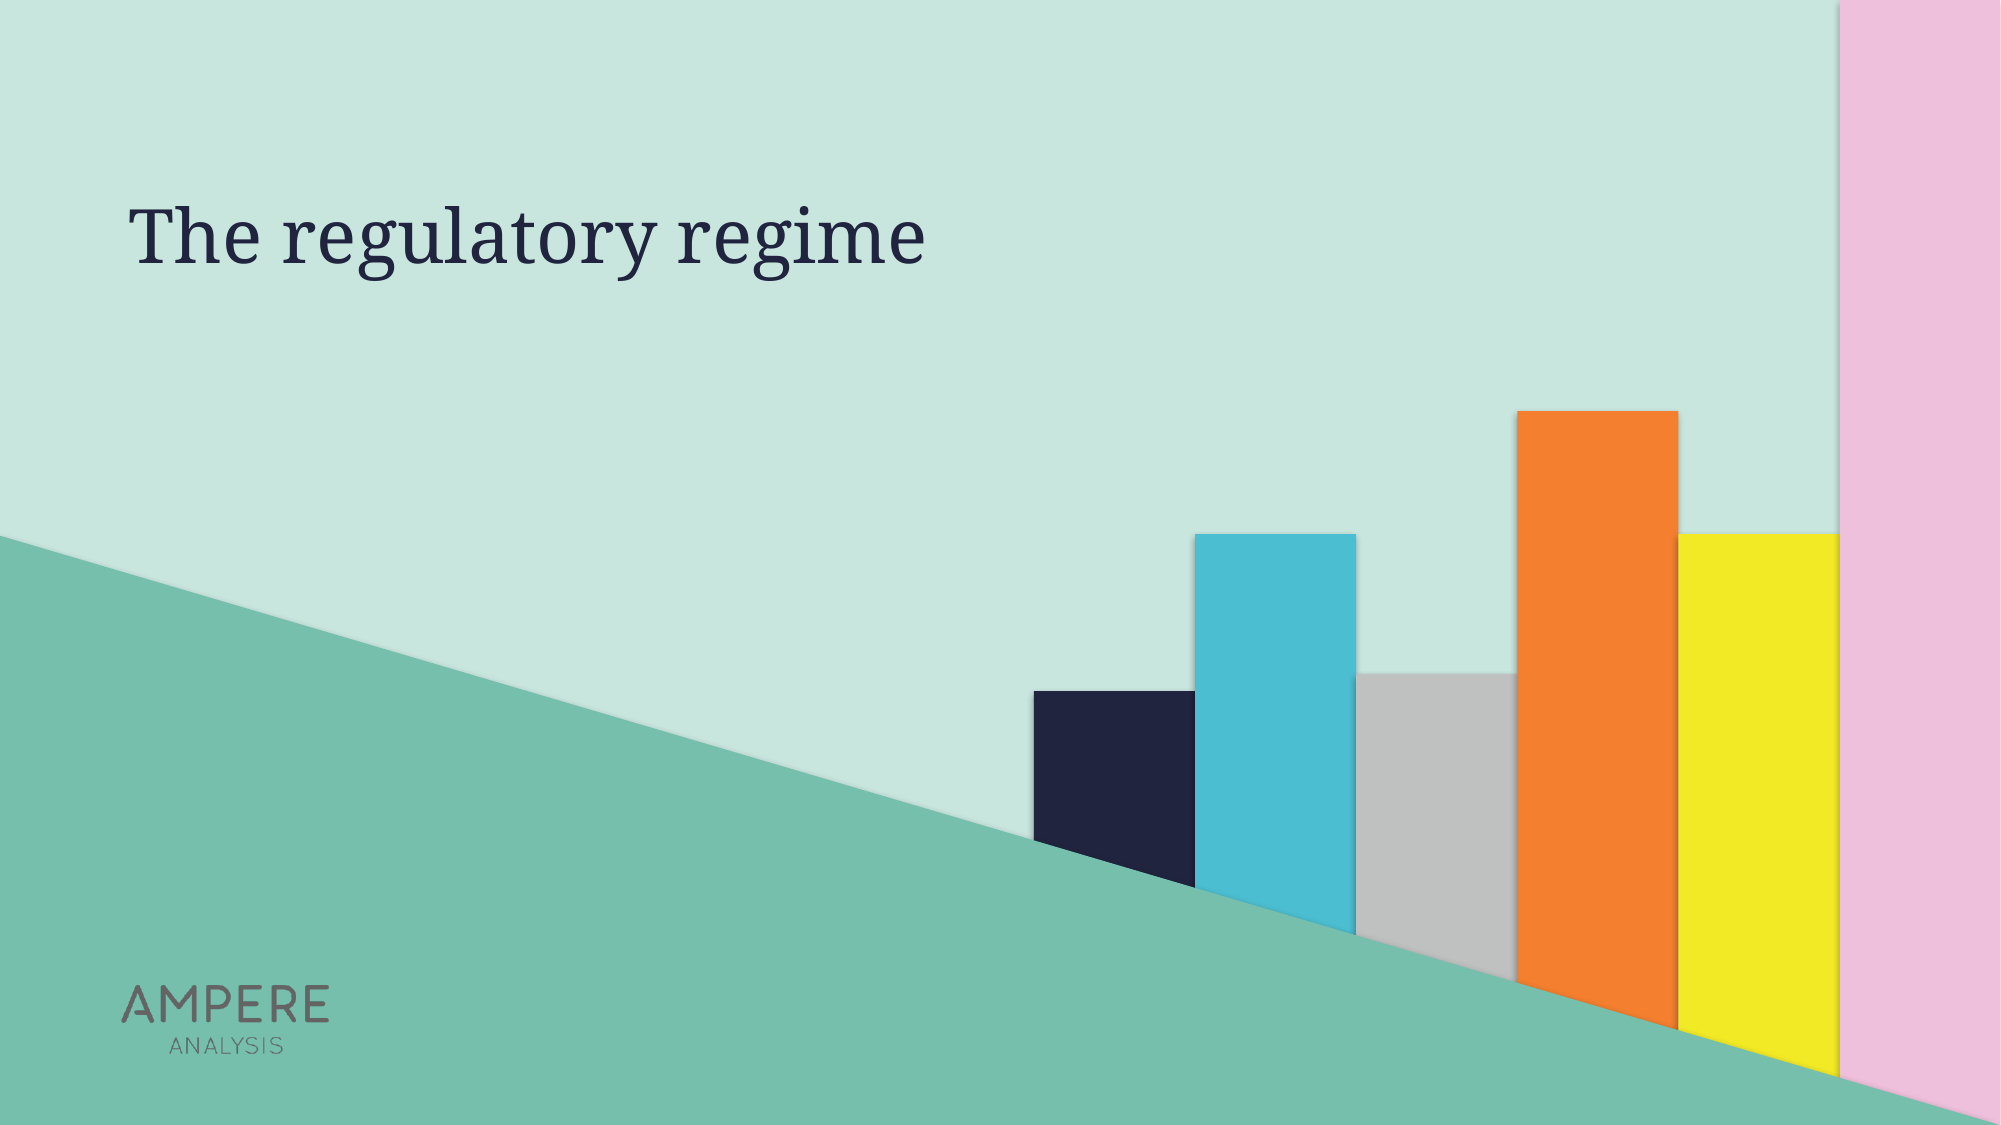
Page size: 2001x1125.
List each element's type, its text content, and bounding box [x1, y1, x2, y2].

list The regulatory regime [113, 181, 1473, 275]
picture [113, 979, 337, 1058]
